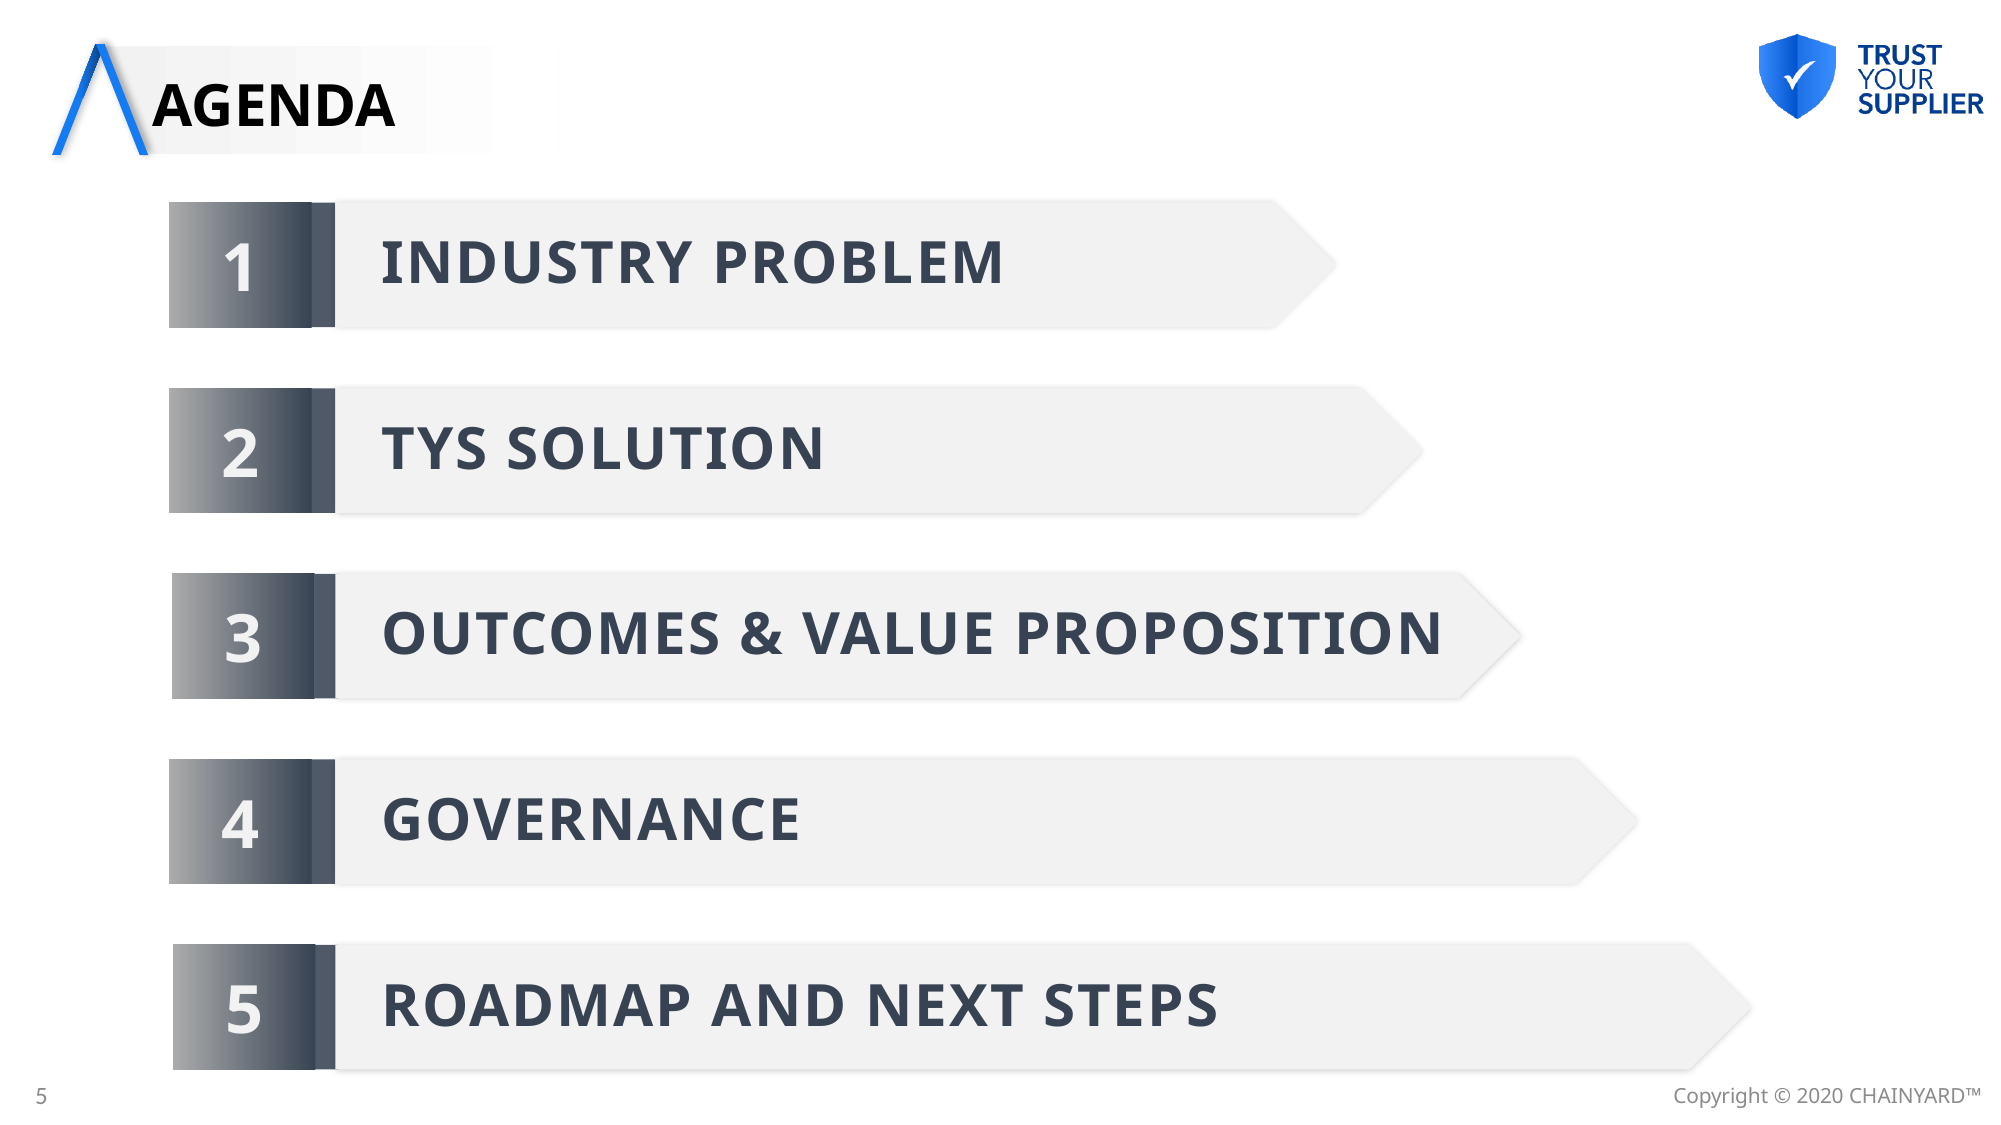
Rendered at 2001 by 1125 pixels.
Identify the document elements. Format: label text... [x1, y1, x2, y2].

list OUTCOMES & VALUE PROPOSITION [366, 564, 1512, 709]
picture [1753, 27, 1990, 127]
list GOVERNANCE [366, 781, 1466, 863]
list ROADMAP AND NEXT STEPS [366, 967, 1586, 1048]
list INDUSTRY PROBLEM [366, 224, 1131, 306]
footer Copyright © 2020 CHAINYARD™️ [1655, 1065, 2000, 1125]
title AGENDA [100, 50, 588, 159]
slide_number 5 [0, 1065, 63, 1125]
list TYS SOLUTION [366, 410, 1278, 491]
